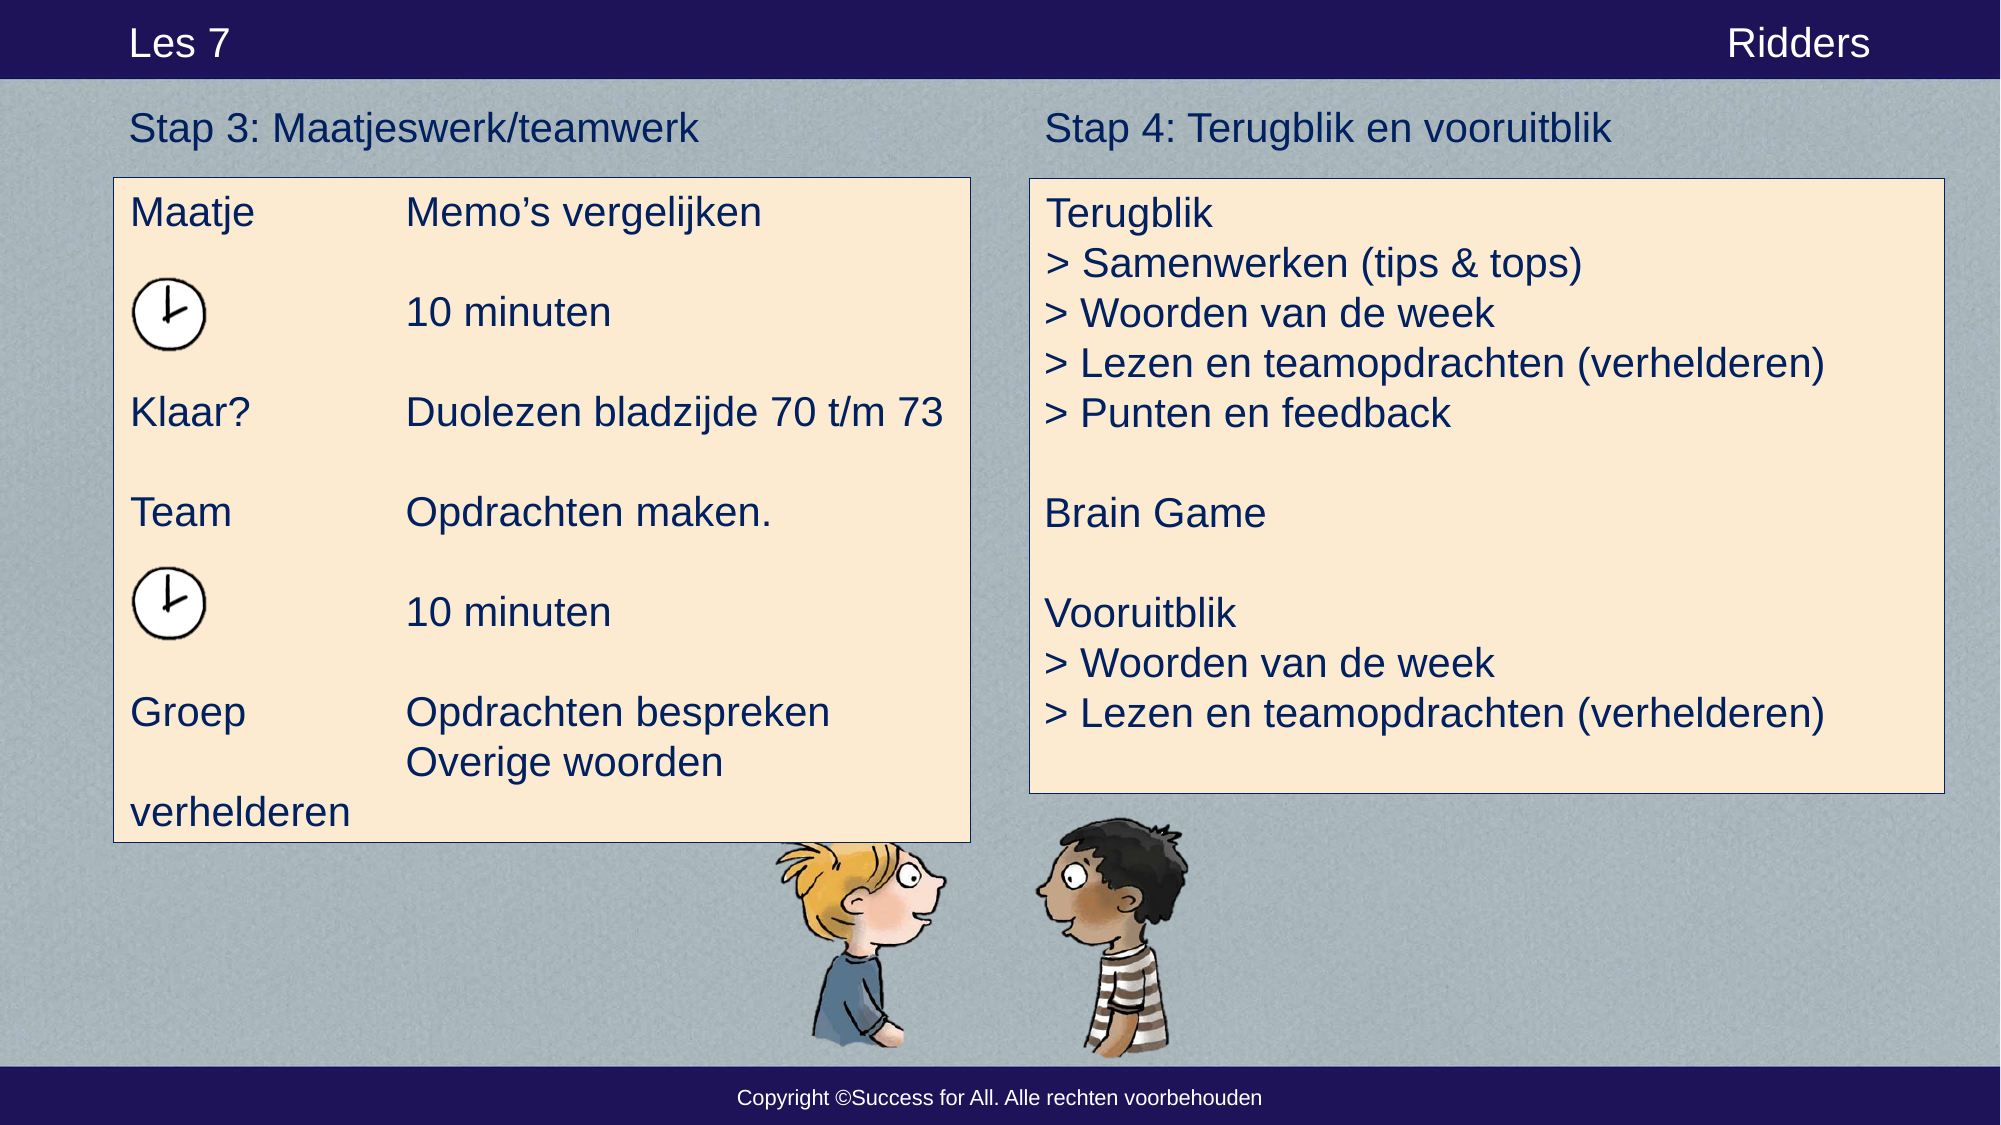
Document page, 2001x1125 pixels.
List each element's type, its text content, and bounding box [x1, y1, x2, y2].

text_box Terugblik > Samenwerken (tips & tops) > Woorden van de week > Lezen en teamopdrachten (verhelderen) > Punten en feedback Brain Game Vooruitblik > Woorden van de week > Lezen en teamopdrachten (verhelderen) [1029, 178, 1945, 794]
text_box Stap 4: Terugblik en vooruitblik [1029, 93, 1822, 159]
text_box Copyright ©Success for All. Alle rechten voorbehouden [0, 1076, 2000, 1125]
picture [0, 0, 2001, 1125]
text_box Maatje Memo’s vergelijken 10 minuten Klaar? Duolezen bladzijde 70 t/m 73 Team Opdrachten maken. 10 minuten Groep Opdrachten bespreken Overige woorden verhelderen [113, 177, 971, 843]
text_box Les 7 [114, 8, 354, 73]
text_box Stap 3: Maatjeswerk/teamwerk [114, 93, 907, 159]
text_box Ridders [999, 8, 1886, 73]
